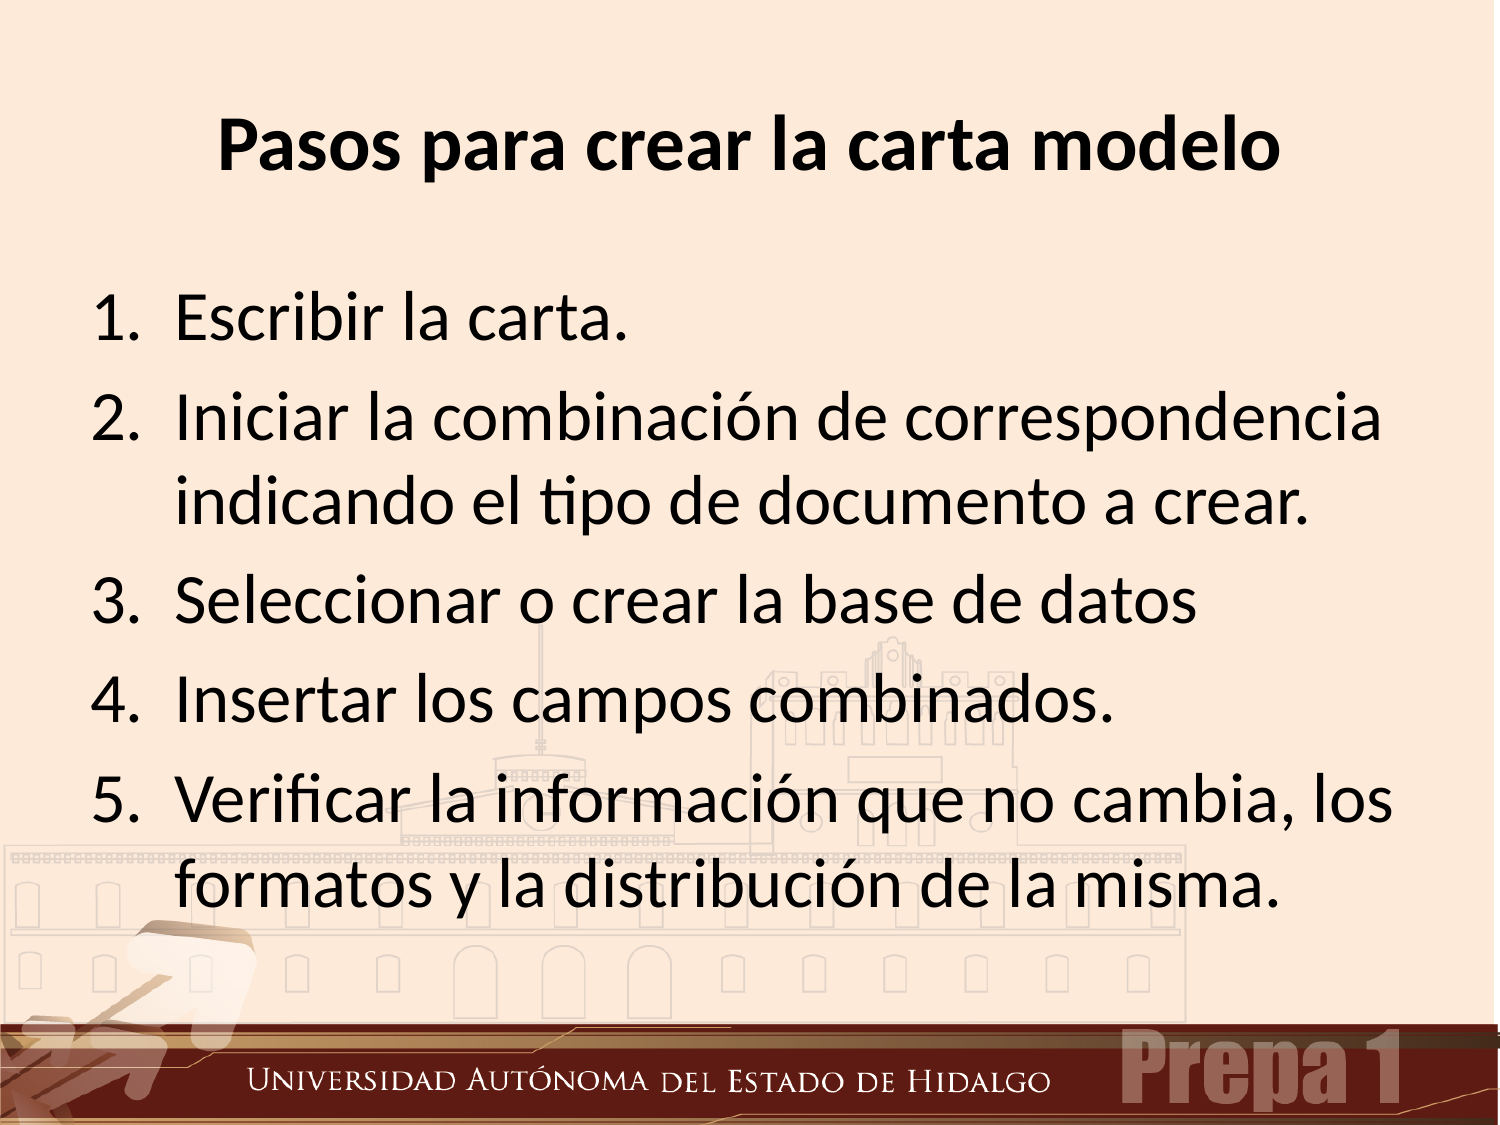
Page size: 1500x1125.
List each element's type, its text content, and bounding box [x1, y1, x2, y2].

list Escribir la carta. Iniciar la combinación de correspondencia indicando el tipo de documento a crear. Seleccionar o crear la base de datos Insertar los campos combinados. Verificar la información que no cambia, los formatos y la distribución de la misma. [75, 262, 1425, 1005]
picture [0, 0, 1500, 1125]
title Pasos para crear la carta modelo [75, 45, 1425, 233]
